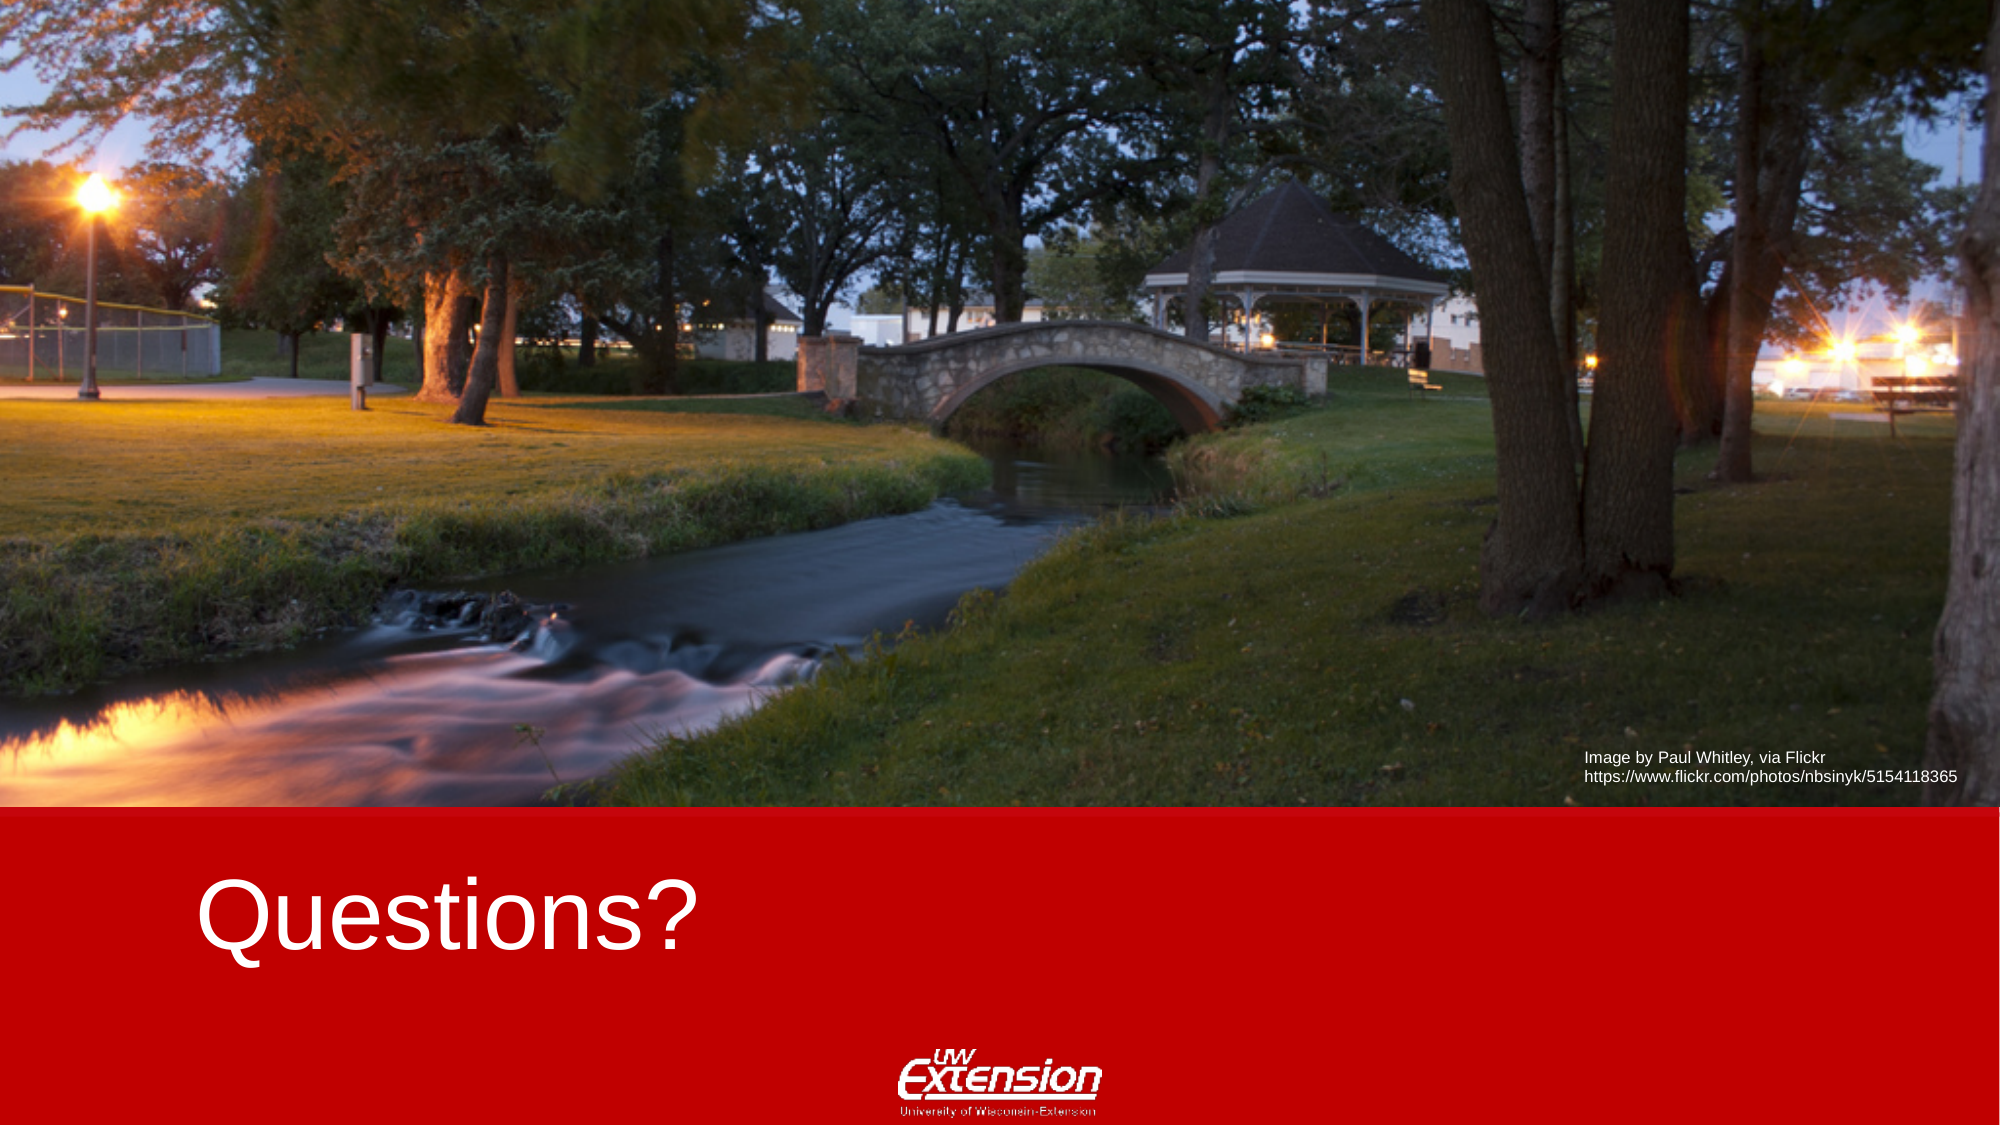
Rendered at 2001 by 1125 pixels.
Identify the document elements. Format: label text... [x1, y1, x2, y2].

picture [0, 0, 2000, 807]
picture [898, 1049, 1102, 1118]
title Questions? [180, 836, 1839, 972]
